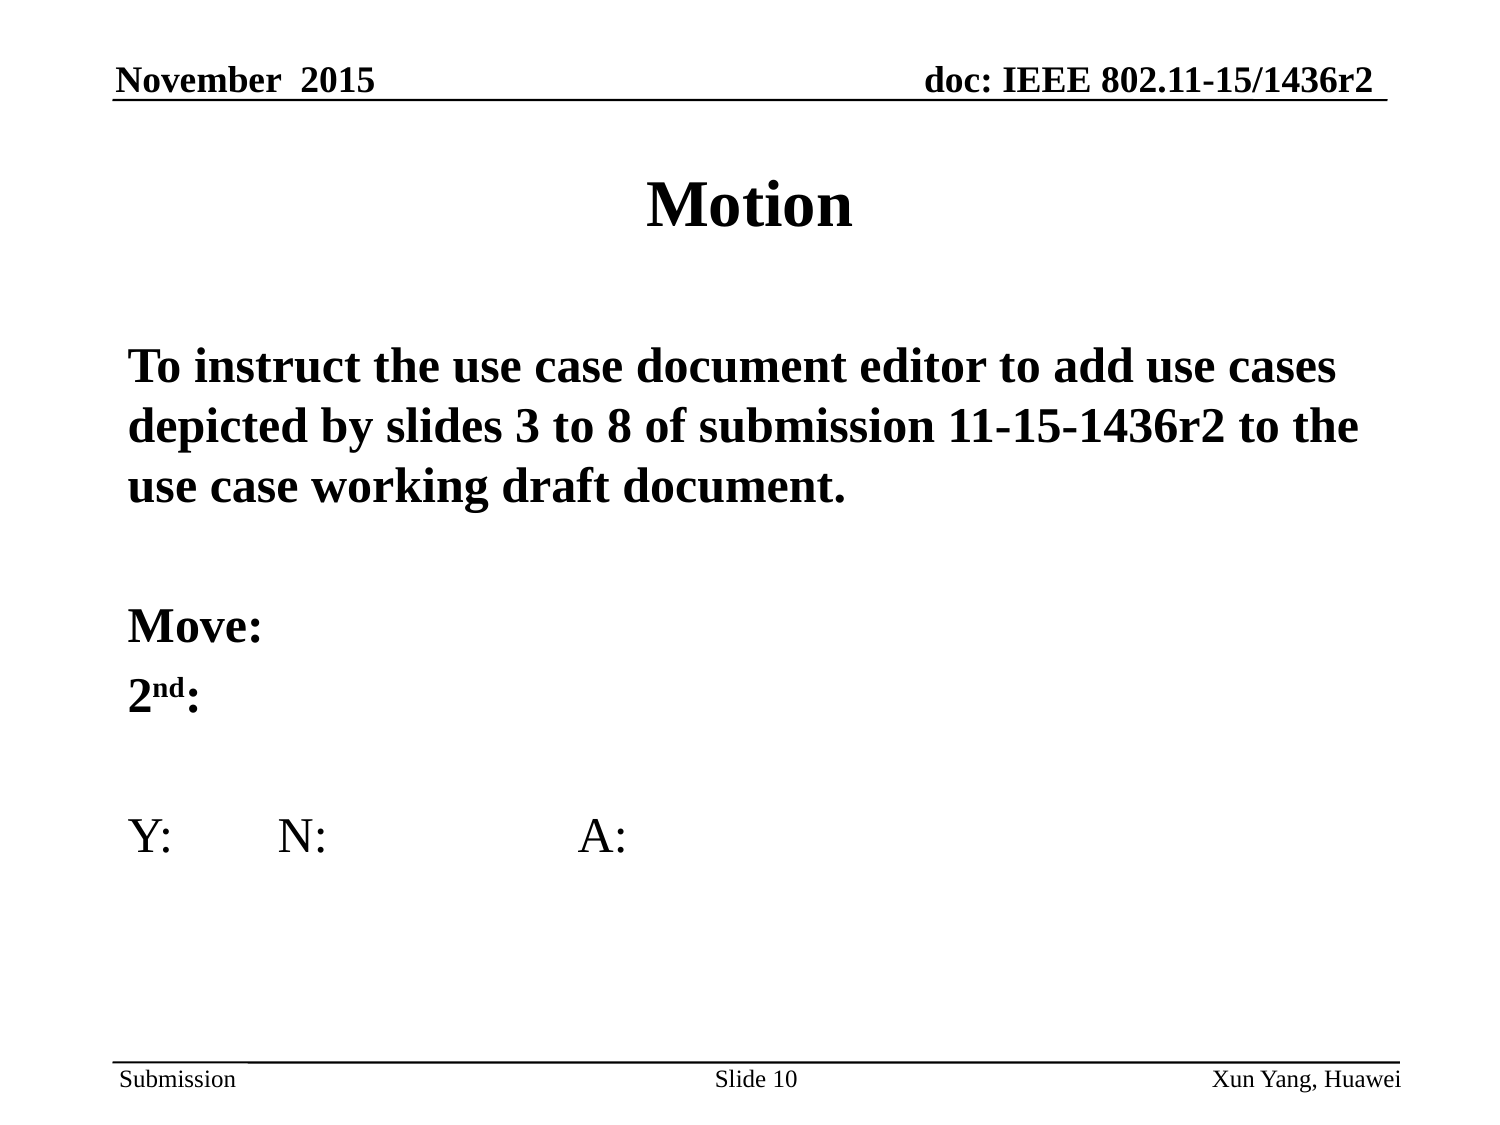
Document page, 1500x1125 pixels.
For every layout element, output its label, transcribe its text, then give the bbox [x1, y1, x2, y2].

slide_number Slide 10 [712, 1062, 801, 1093]
footer Xun Yang, Huawei [1209, 1062, 1402, 1093]
title Motion [112, 112, 1388, 288]
list To instruct the use case document editor to add use cases depicted by slides 3 to 8 of submission 11-15-1436r2 to the use case working draft document. Move: 2nd: Y: N: A: [112, 324, 1388, 1000]
